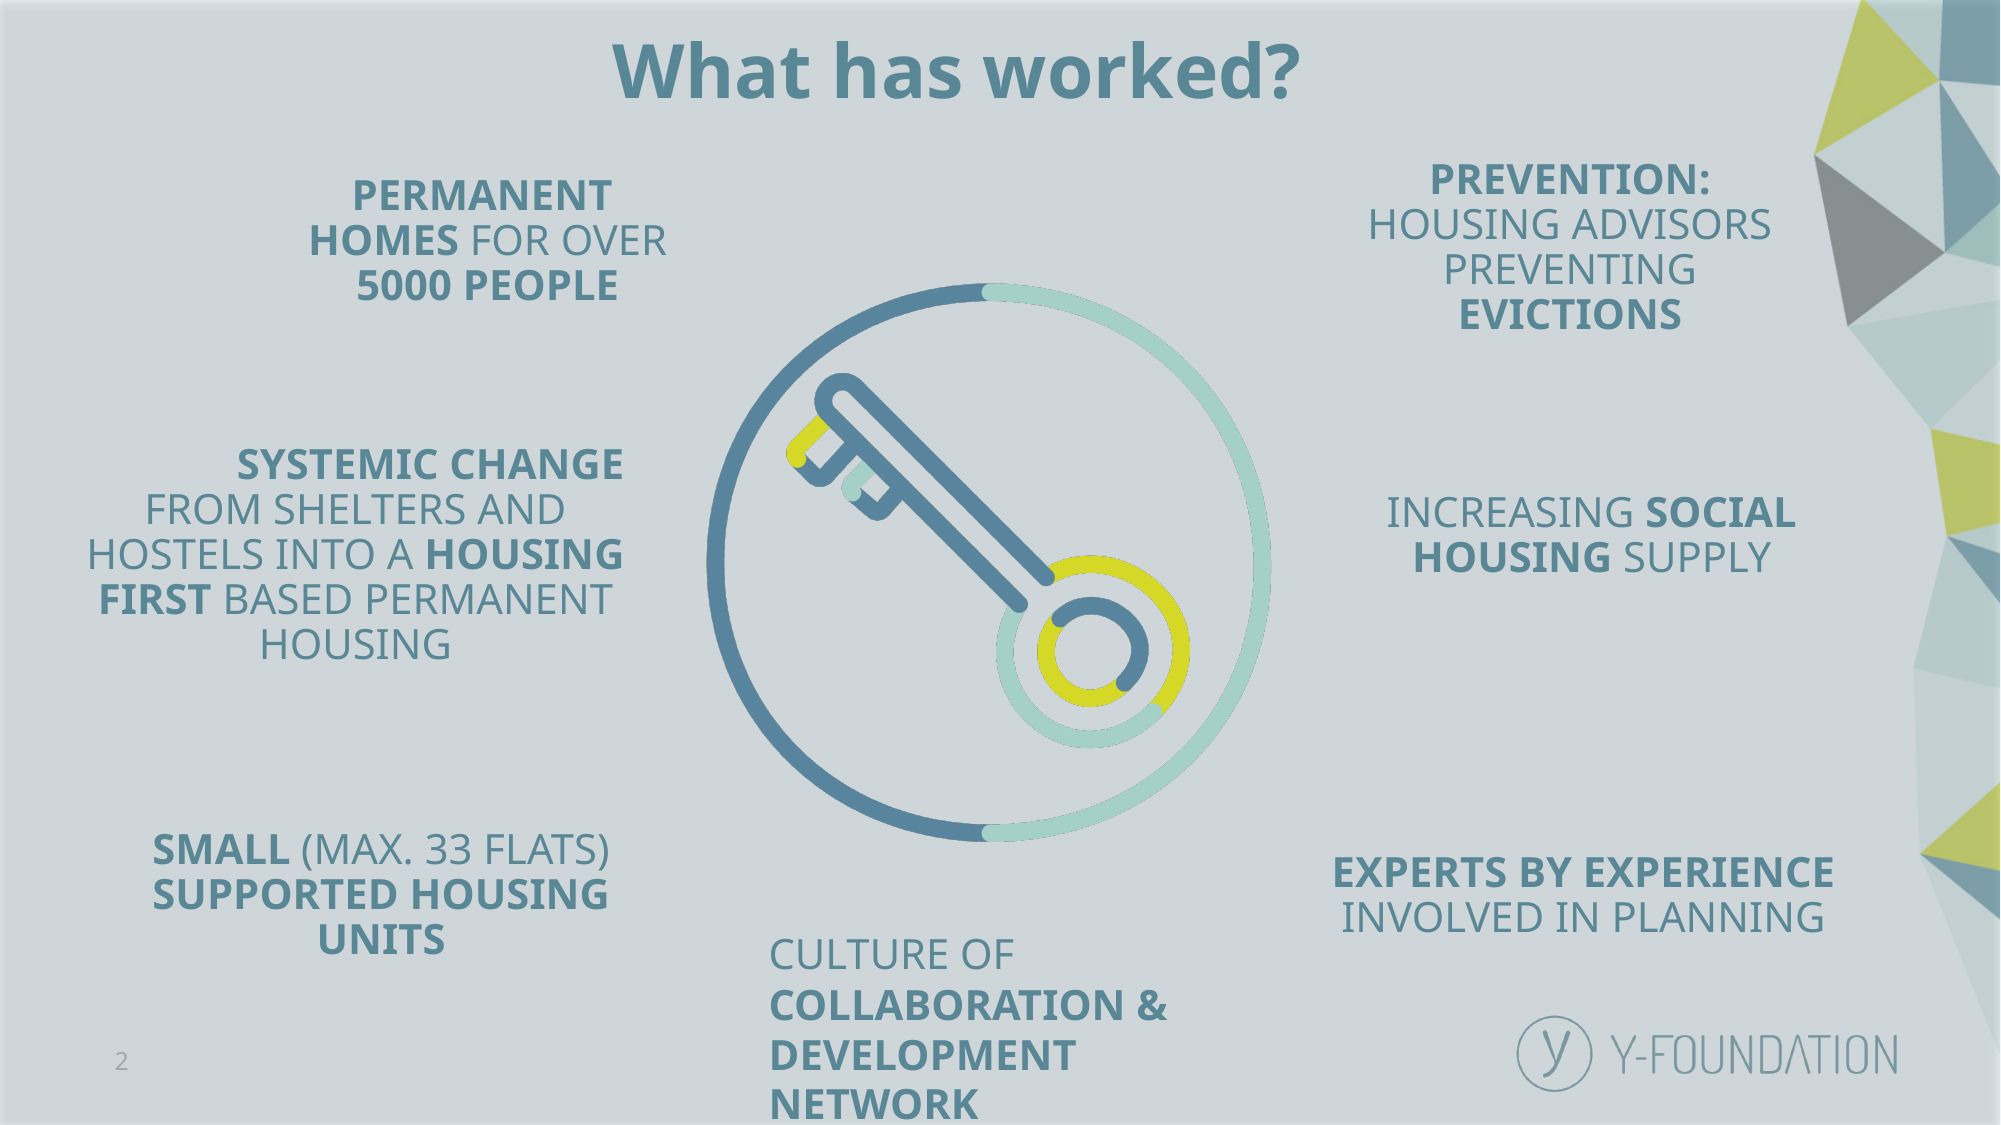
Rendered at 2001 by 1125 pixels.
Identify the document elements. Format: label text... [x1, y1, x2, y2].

text_box PERMANENT HOMES FOR OVER 5000 PEOPLE [273, 142, 702, 342]
text_box CULTURE OF COLLABORATION & DEVELOPMENT NETWORK [753, 944, 1304, 1125]
title What has worked? [67, 15, 1868, 122]
text_box EXPERTS BY EXPERIENCE INVOLVED IN PLANNING [1304, 788, 1887, 1004]
text_box INCREASING SOCIAL HOUSING SUPPLY [1347, 455, 1842, 671]
picture [638, 189, 1342, 936]
text_box SYSTEMIC CHANGE FROM SHELTERS AND HOSTELS INTO A HOUSING FIRST BASED PERMANENT HOUSING [35, 409, 633, 659]
text_box SMALL (MAX. 33 FLATS) SUPPORTED HOUSING UNITS [130, 788, 632, 1004]
text_box PREVENTION: HOUSING ADVISORS PREVENTING EVICTIONS [1319, 168, 1821, 383]
